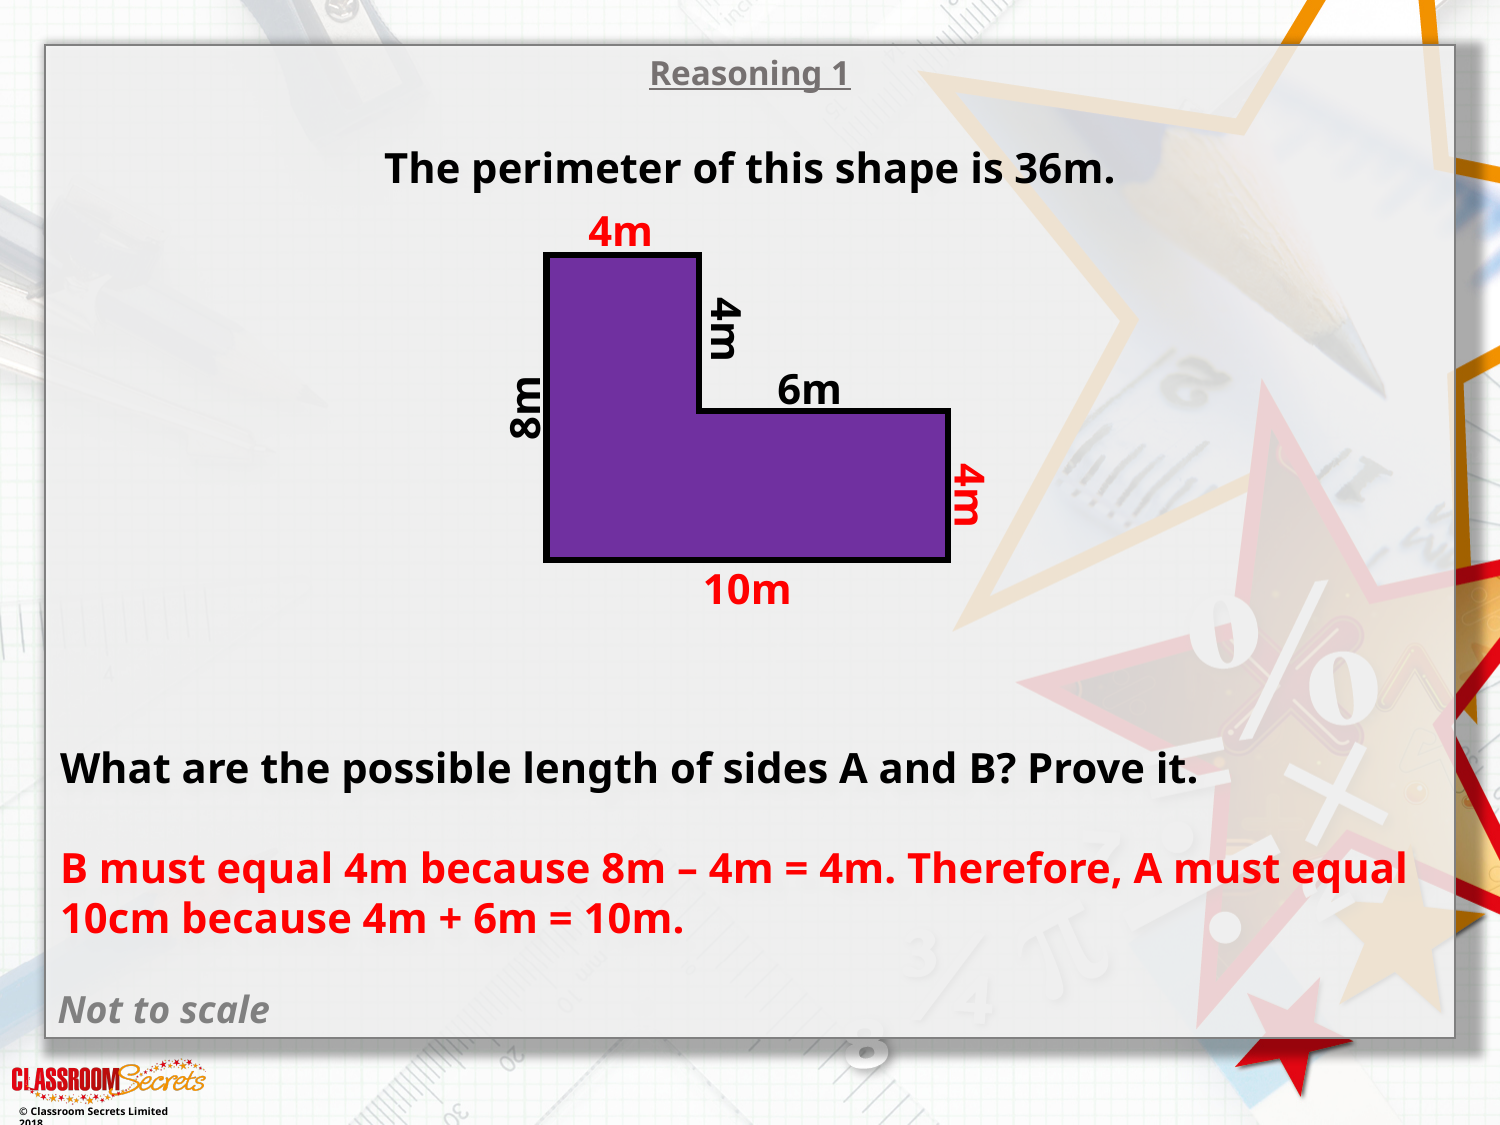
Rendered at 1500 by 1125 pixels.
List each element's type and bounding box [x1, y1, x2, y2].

picture [0, 0, 1500, 1125]
text_box [491, 254, 949, 560]
